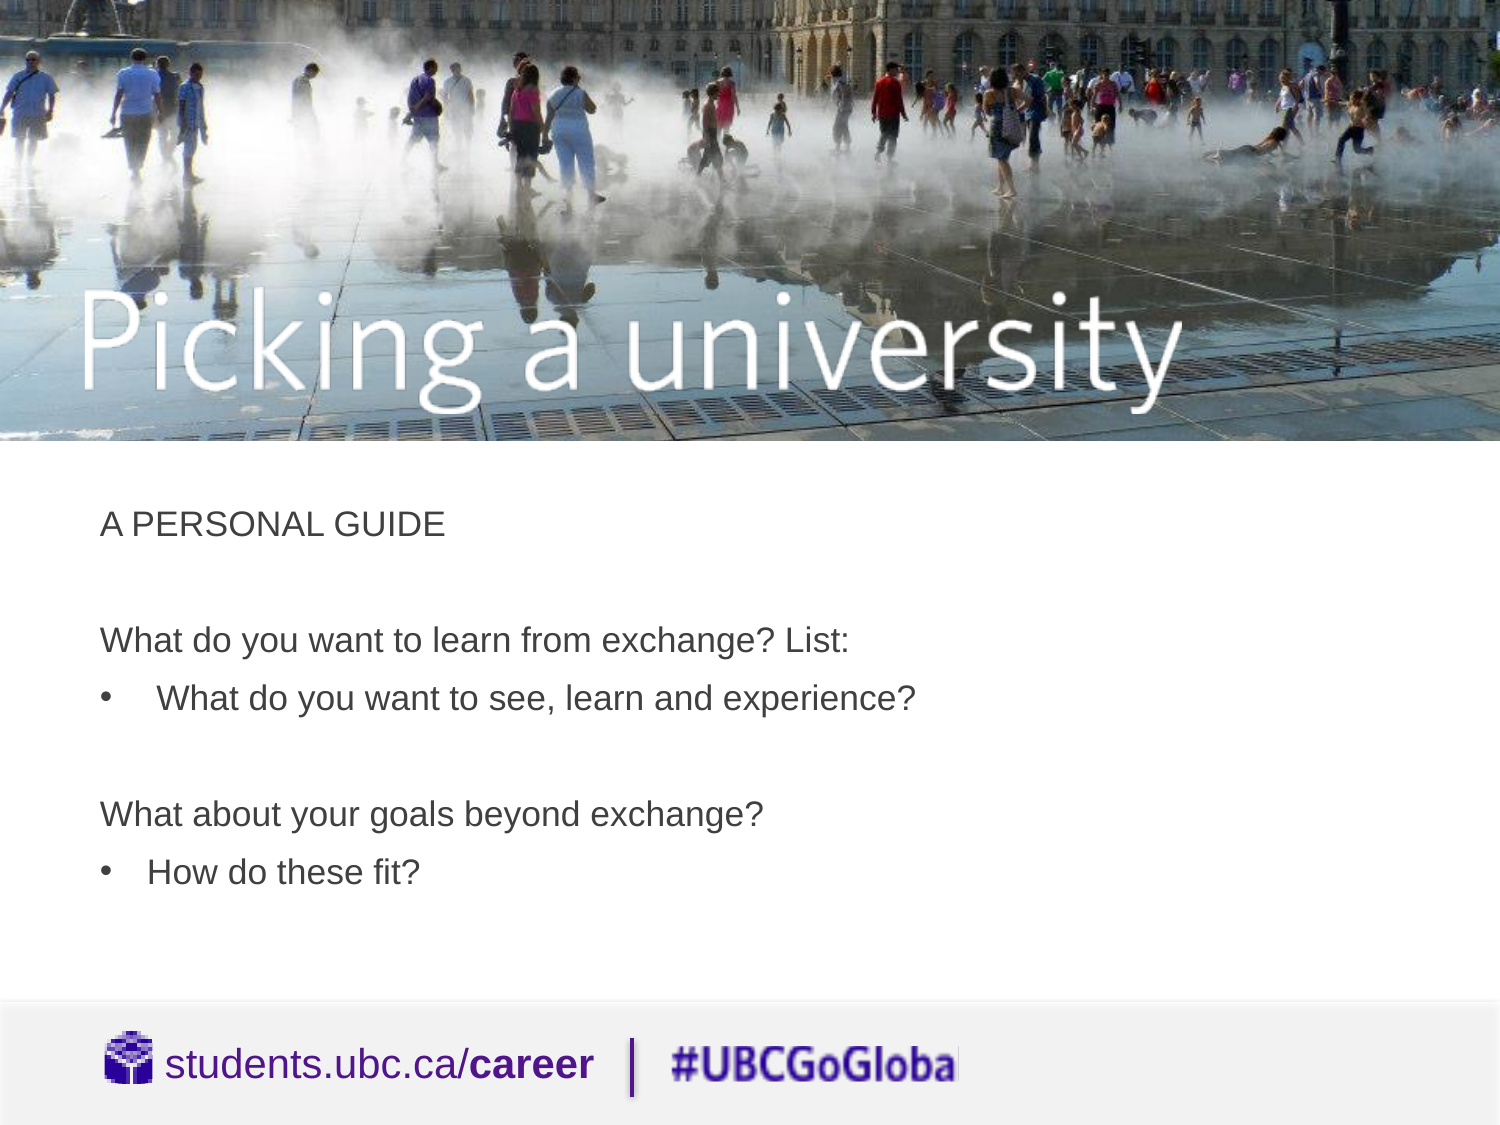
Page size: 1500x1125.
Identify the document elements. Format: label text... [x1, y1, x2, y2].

list A PERSONAL GUIDE What do you want to learn from exchange? List: What do you want to see, learn and experience? What about your goals beyond exchange? How do these fit? [84, 484, 1292, 1020]
picture [0, 0, 1500, 441]
